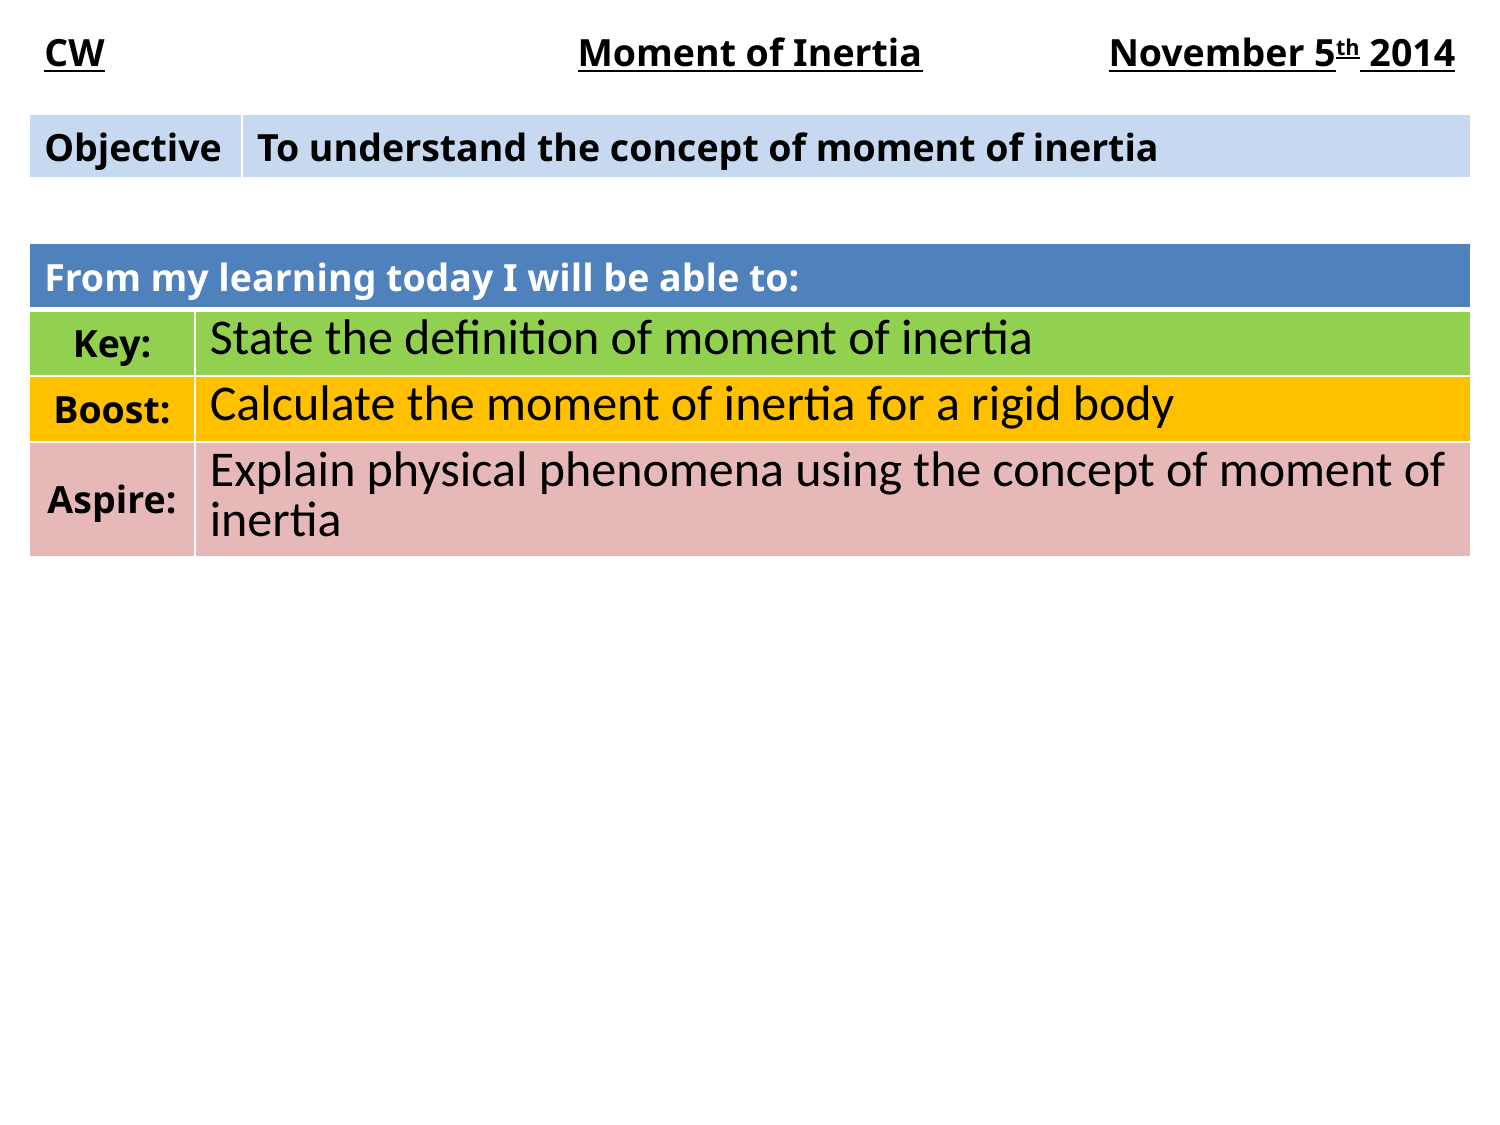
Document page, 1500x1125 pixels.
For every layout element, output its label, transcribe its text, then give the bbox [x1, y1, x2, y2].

table_cell Boost: [30, 377, 194, 441]
table_cell Explain physical phenomena using the concept of moment of inertia [196, 443, 1470, 556]
table_cell Aspire: [30, 443, 194, 556]
table_header Objective [30, 115, 241, 177]
table_header From my learning today I will be able to: [30, 244, 1470, 307]
table_header Moment of Inertia [510, 19, 990, 85]
table_cell Calculate the moment of inertia for a rigid body [196, 377, 1470, 441]
table_header November 5th 2014 [990, 19, 1471, 85]
table_header CW [29, 19, 510, 85]
table_cell Key: [30, 312, 194, 375]
table_cell State the definition of moment of inertia [196, 312, 1470, 375]
table_header To understand the concept of moment of inertia [243, 115, 1470, 177]
